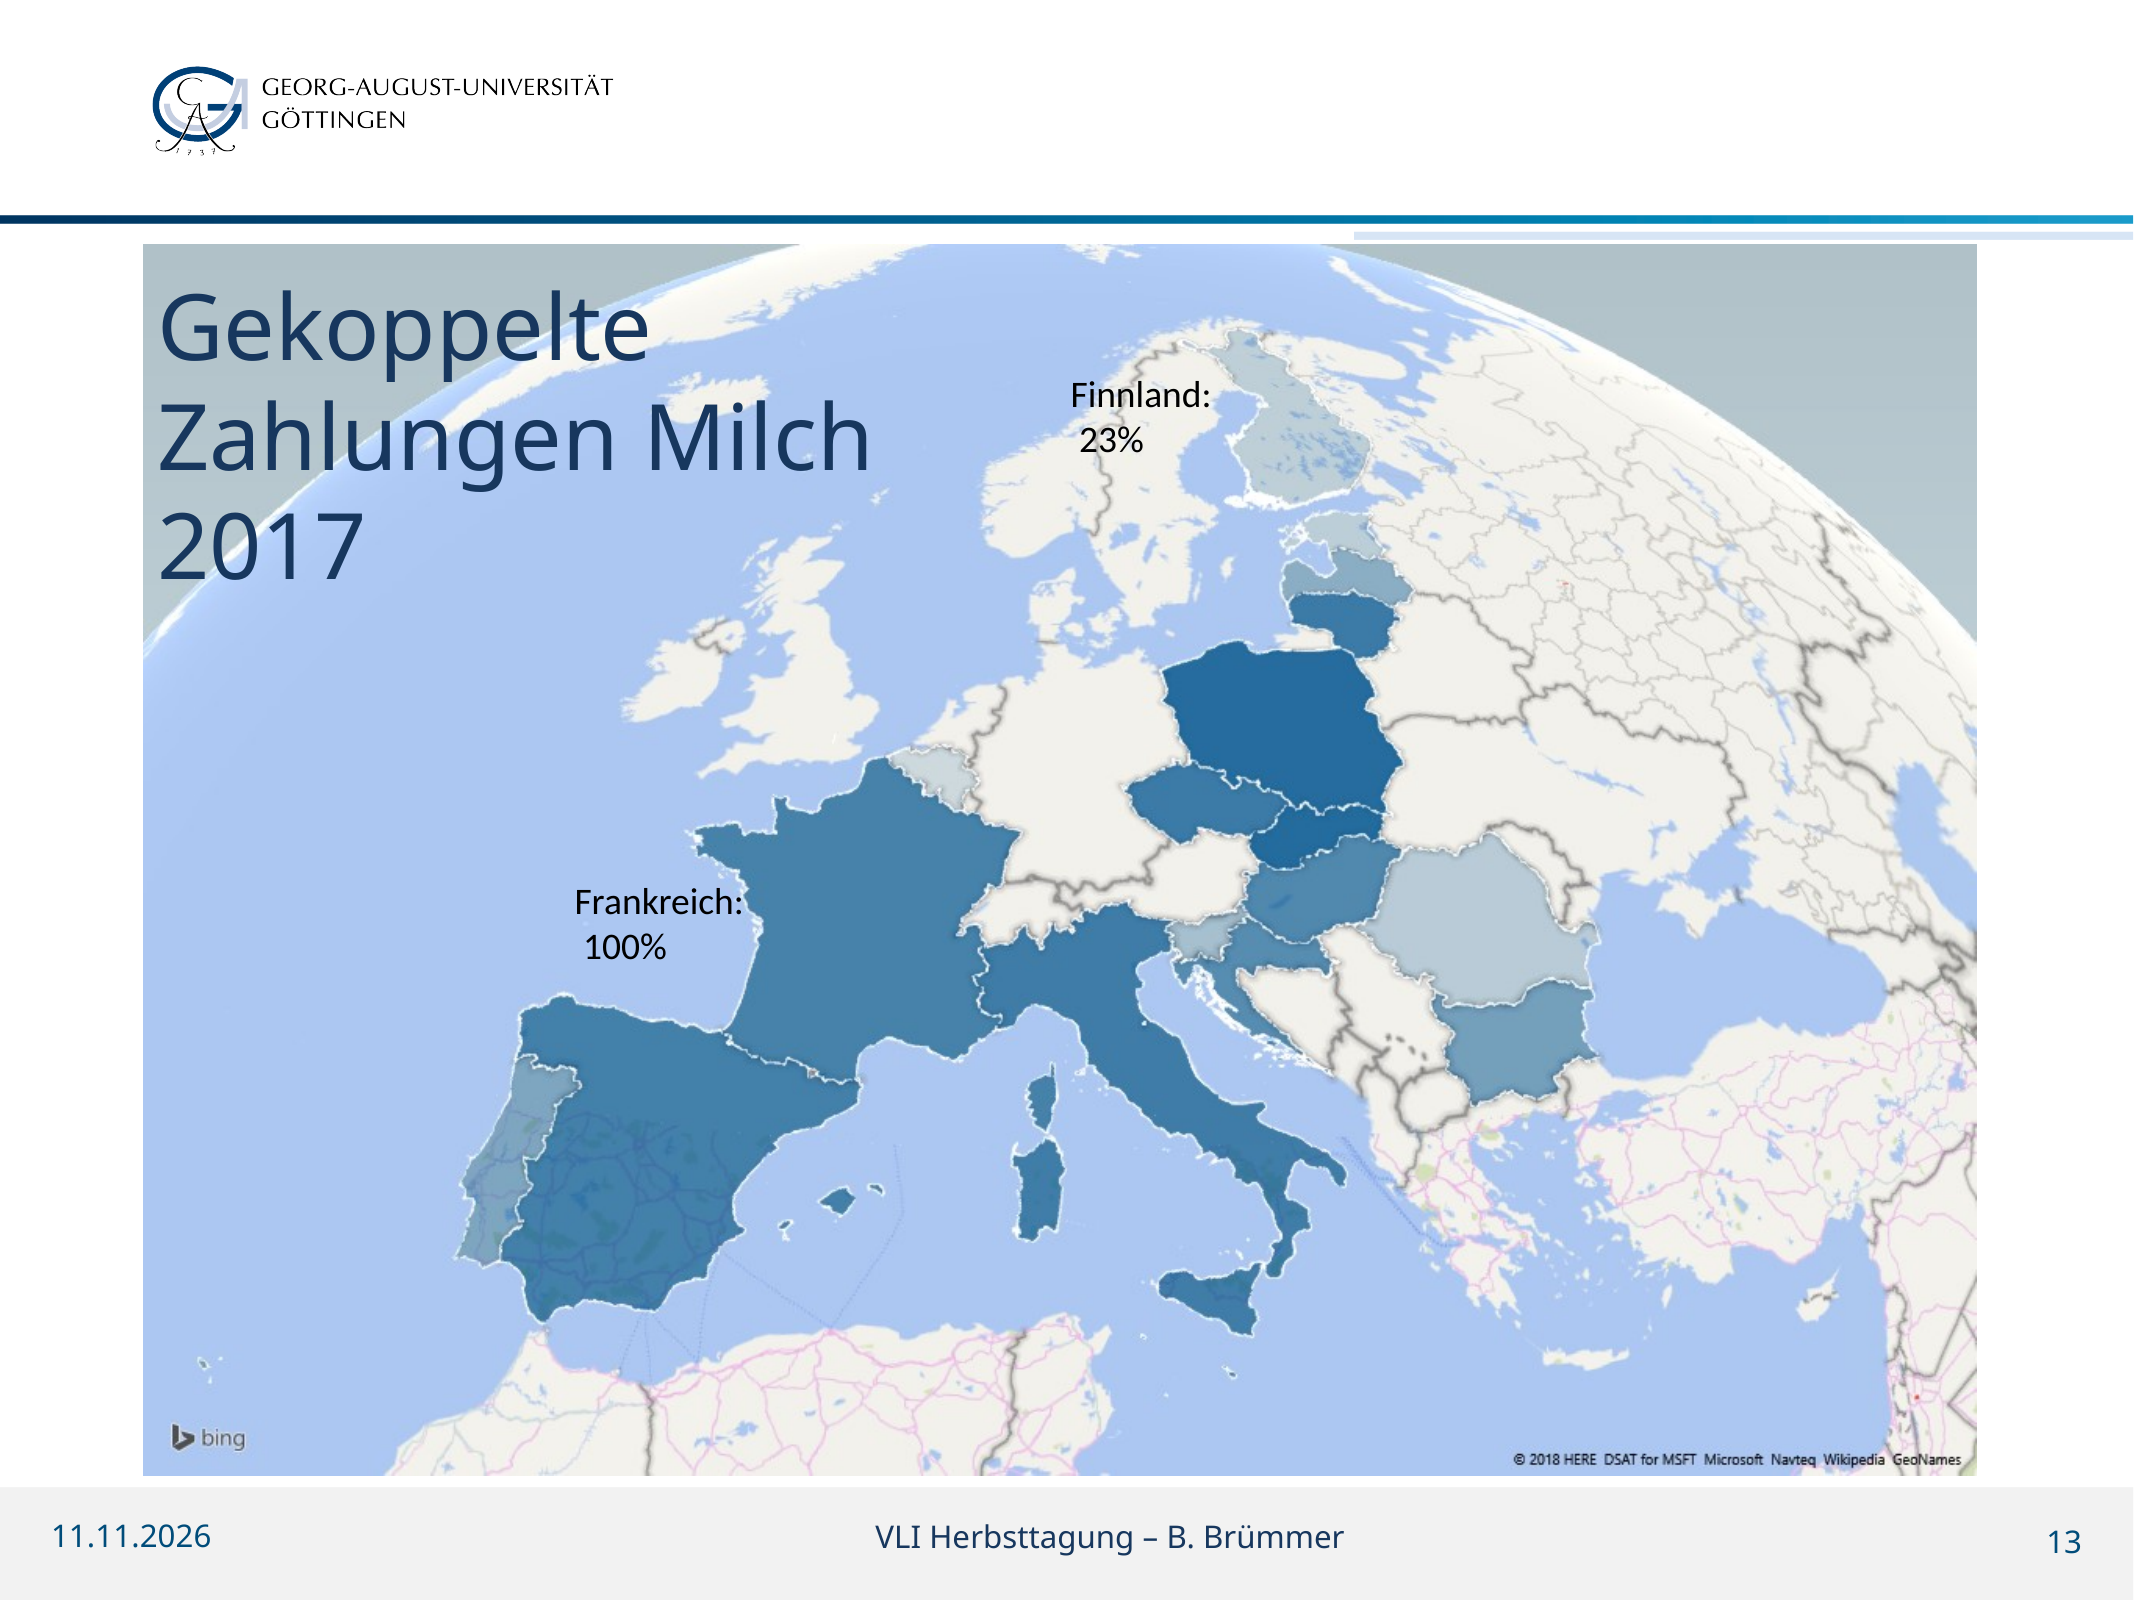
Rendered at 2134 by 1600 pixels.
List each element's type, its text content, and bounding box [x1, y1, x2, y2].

footer VLI Herbsttagung – B. Brümmer [404, 1517, 1817, 1563]
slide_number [51, 1516, 292, 1563]
slide_number 13 [1941, 1522, 2083, 1563]
picture [0, 0, 2134, 1487]
